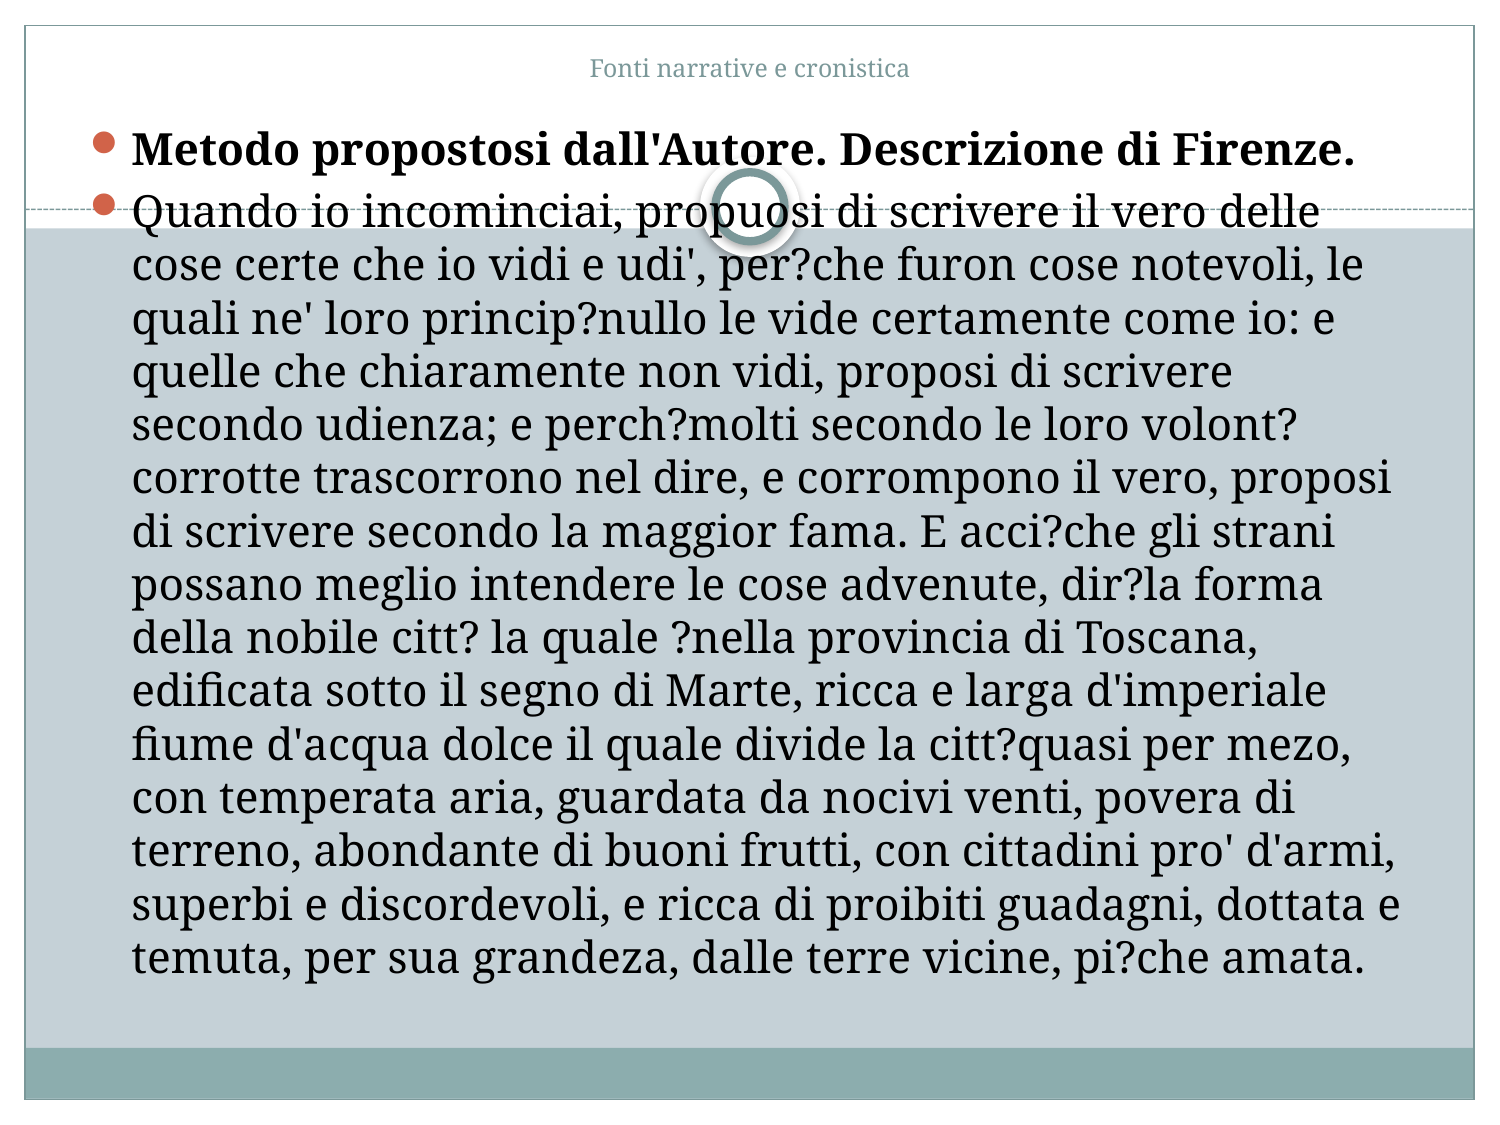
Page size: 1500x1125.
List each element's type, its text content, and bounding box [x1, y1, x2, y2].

list Metodo propostosi dall'Autore. Descrizione di Firenze. Quando io incominciai, propuosi di scrivere il vero delle cose certe che io vidi e udi', per?che furon cose notevoli, le quali ne' loro princip?nullo le vide certamente come io: e quelle che chiaramente non vidi, proposi di scrivere secondo udienza; e perch?molti secondo le loro volont?corrotte trascorrono nel dire, e corrompono il vero, proposi di scrivere secondo la maggior fama. E acci?che gli strani possano meglio intendere le cose advenute, dir?la forma della nobile citt? la quale ?nella provincia di Toscana, edificata sotto il segno di Marte, ricca e larga d'imperiale fiume d'acqua dolce il quale divide la citt?quasi per mezo, con temperata aria, guardata da nocivi venti, povera di terreno, abondante di buoni frutti, con cittadini pro' d'armi, superbi e discordevoli, e ricca di proibiti guadagni, dottata e temuta, per sua grandeza, dalle terre vicine, pi?che amata. [75, 113, 1425, 1005]
title Fonti narrative e cronistica [75, 45, 1425, 90]
